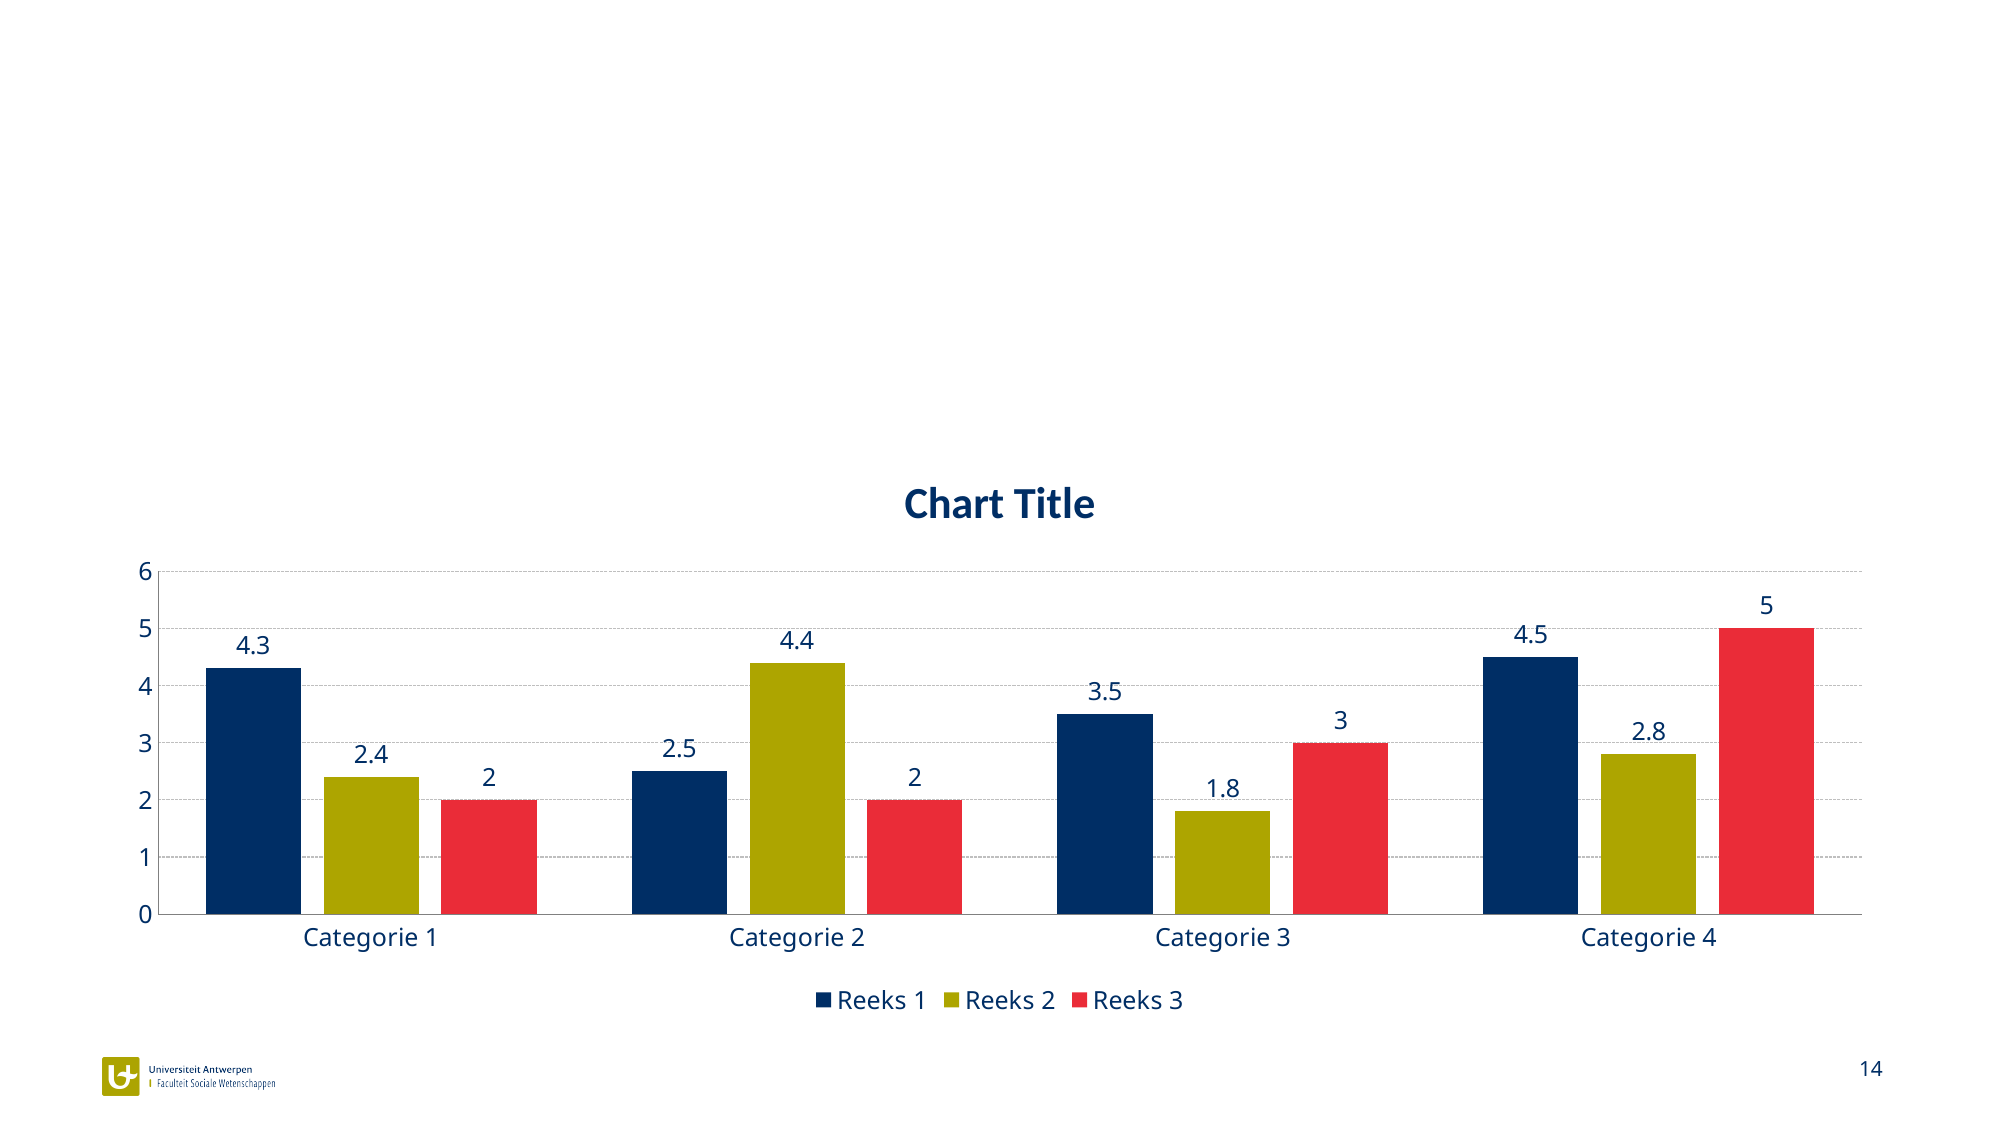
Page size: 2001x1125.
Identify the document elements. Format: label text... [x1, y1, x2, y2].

slide_number 14 [1463, 1039, 1898, 1100]
chart [102, 452, 1898, 1024]
picture [102, 1057, 275, 1096]
